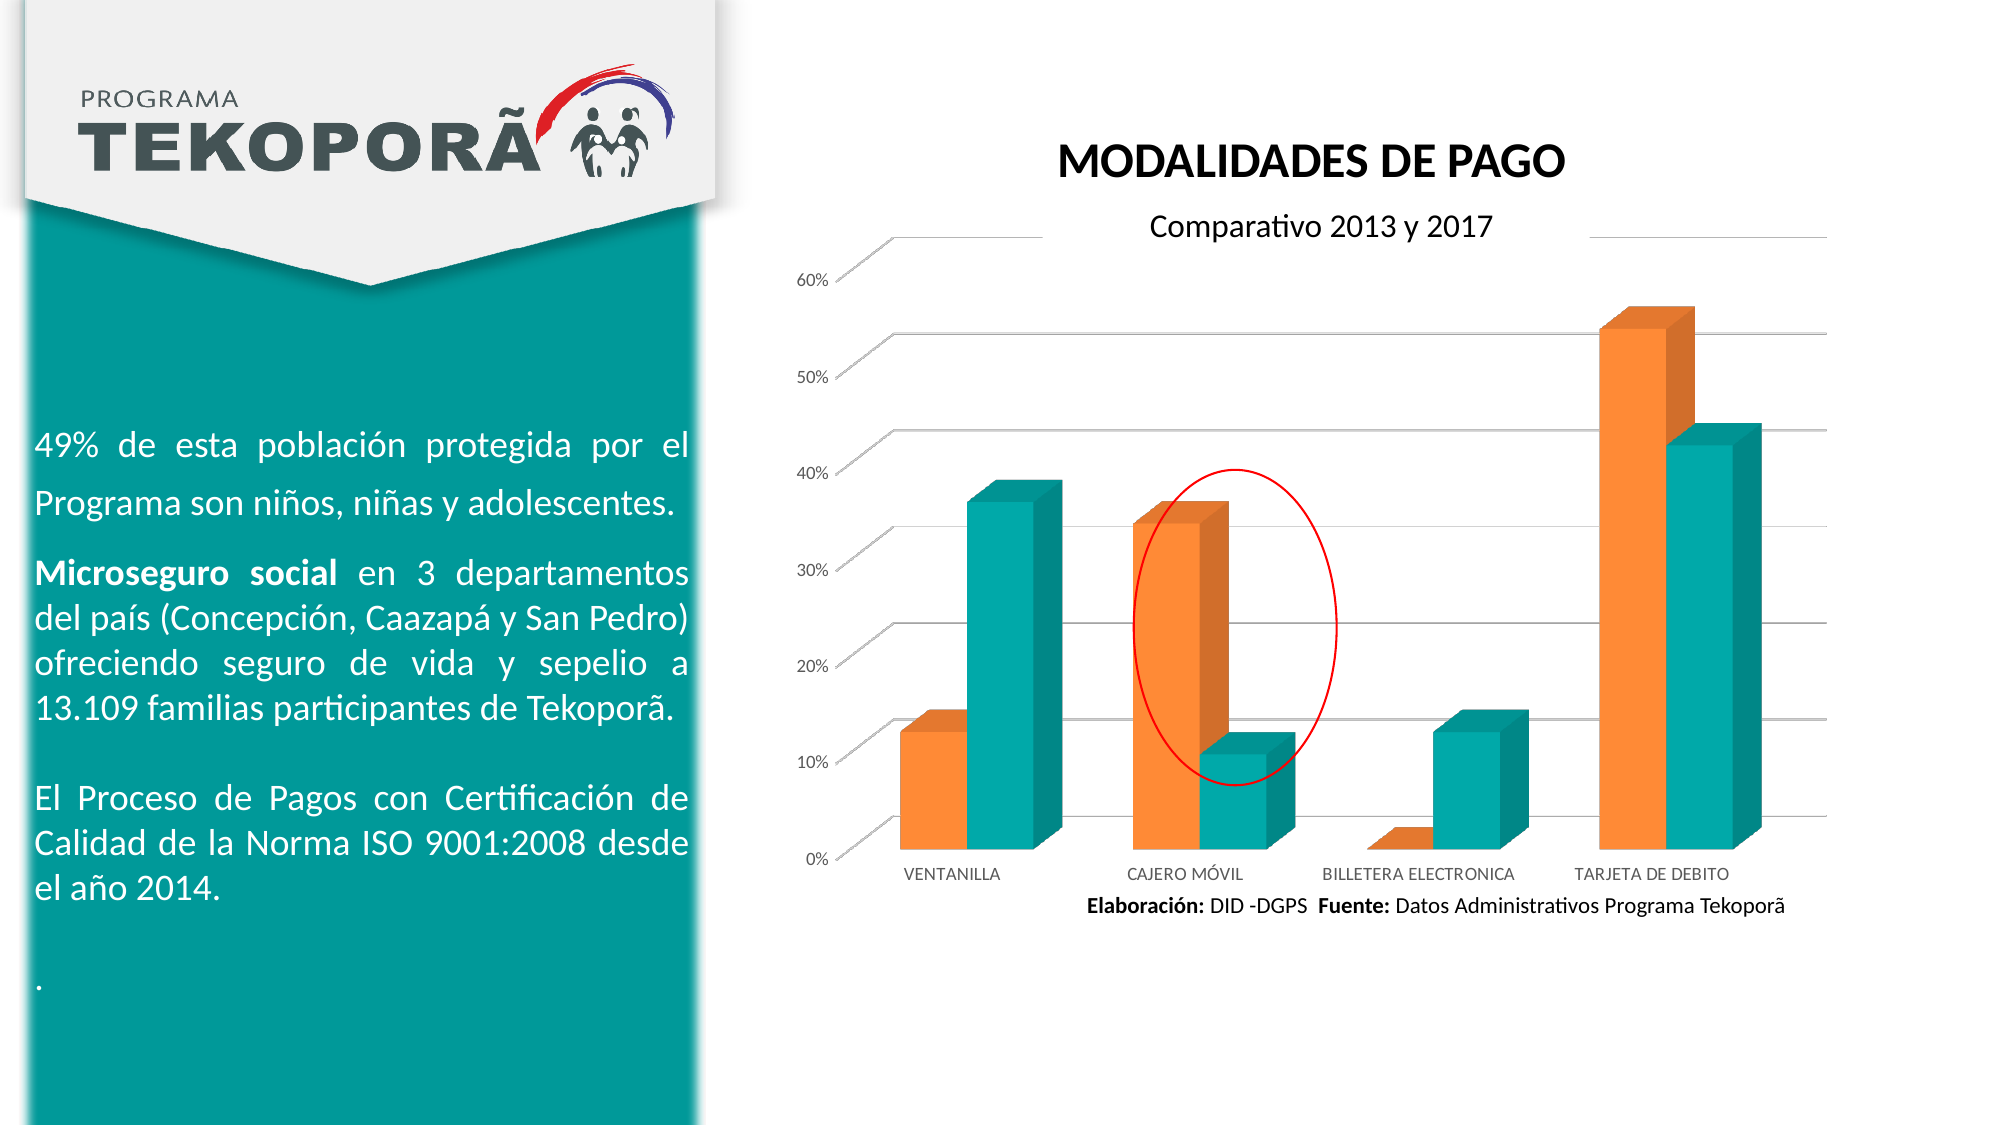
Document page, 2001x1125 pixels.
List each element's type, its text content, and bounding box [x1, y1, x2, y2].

picture [0, 0, 764, 310]
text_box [761, 120, 1862, 901]
text_box Elaboración: DID -DGPS Fuente: Datos Administrativos Programa Tekoporã [1072, 901, 1802, 926]
text_box El 49% de esta población protegida por el Programa son niños, niñas y adolescentes. Microseguro social en 3 departamentos del país (Concepción, Caazapá y San Pedro) ofreciendo seguro de vida y sepelio a 13.109 familias participantes de Tekoporã. El Proceso de Pagos con Certificación de Calidad de la Norma ISO 9001:2008 desde el año 2014. . [36, 310, 689, 1125]
